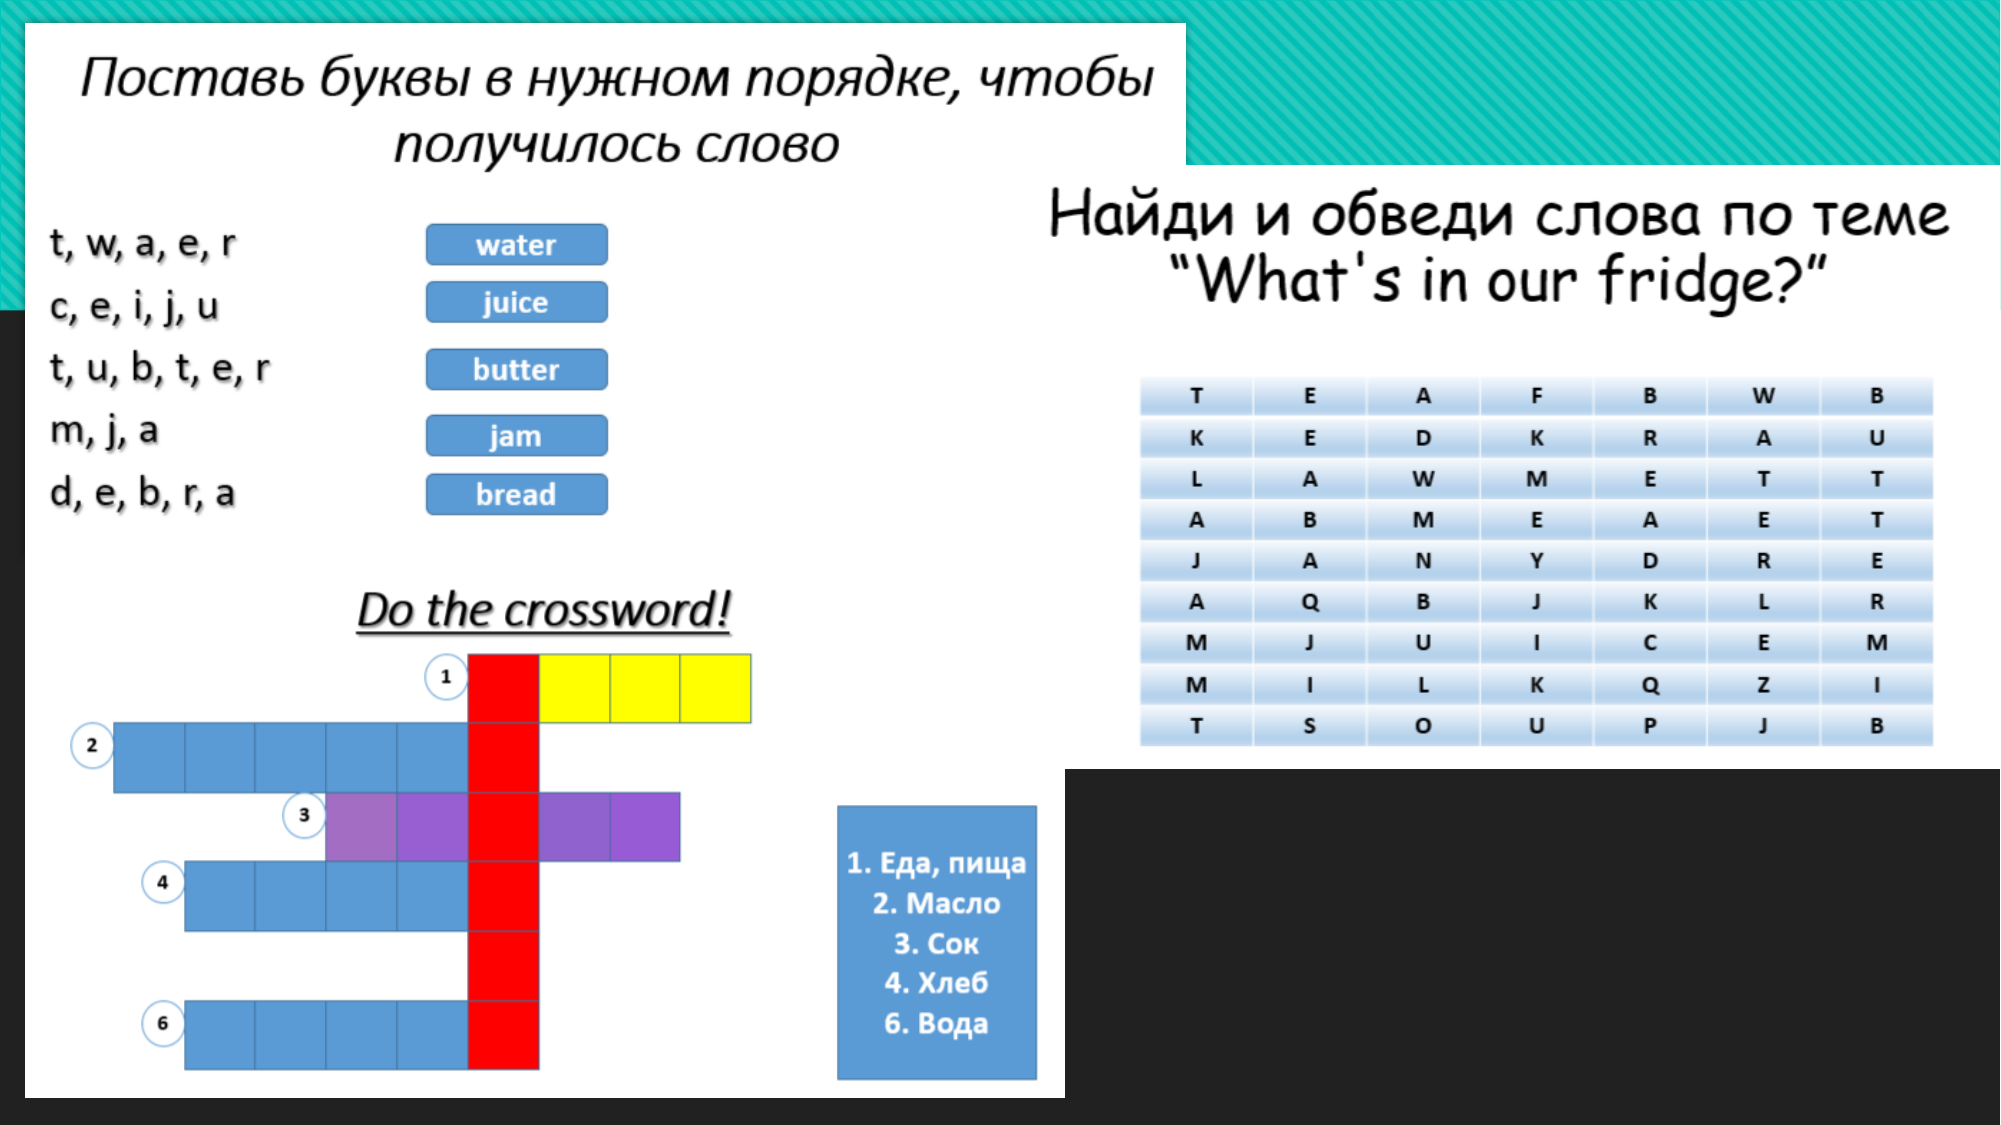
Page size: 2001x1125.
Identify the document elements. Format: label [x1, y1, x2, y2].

picture [25, 165, 2000, 1099]
list [25, 23, 1187, 559]
